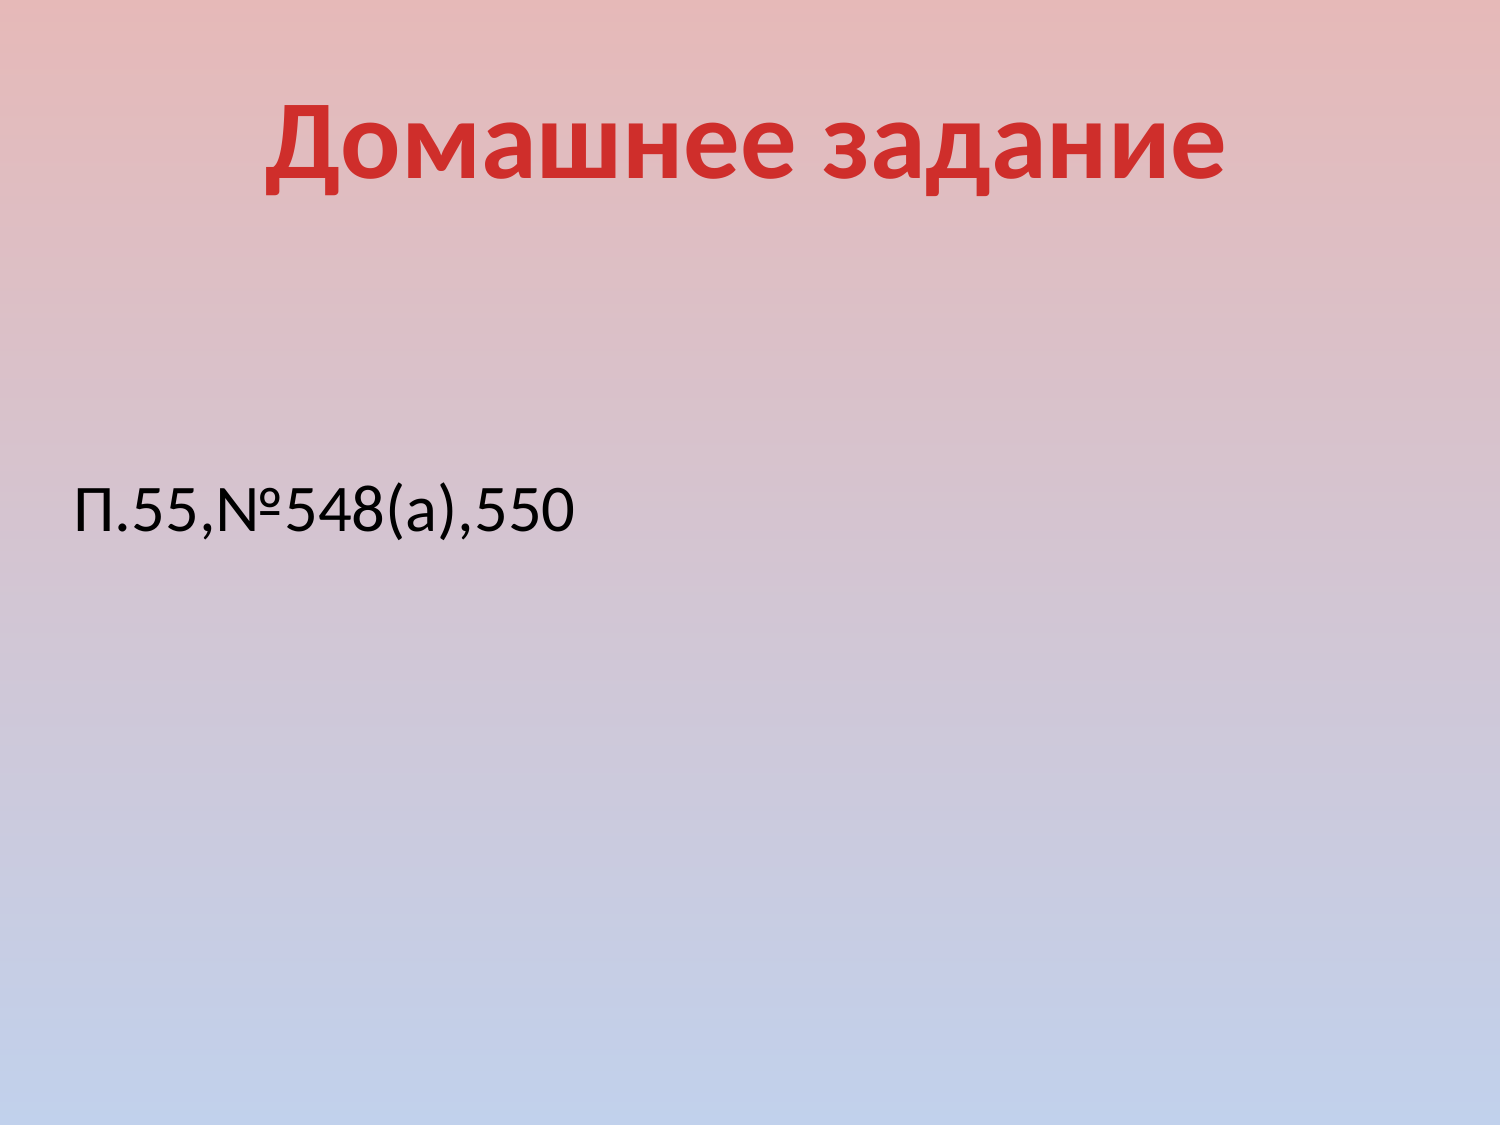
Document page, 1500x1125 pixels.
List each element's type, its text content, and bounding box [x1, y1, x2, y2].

list П.55,№548(а),550 [58, 457, 1409, 1125]
text_box Домашнее задание [250, 58, 1243, 209]
